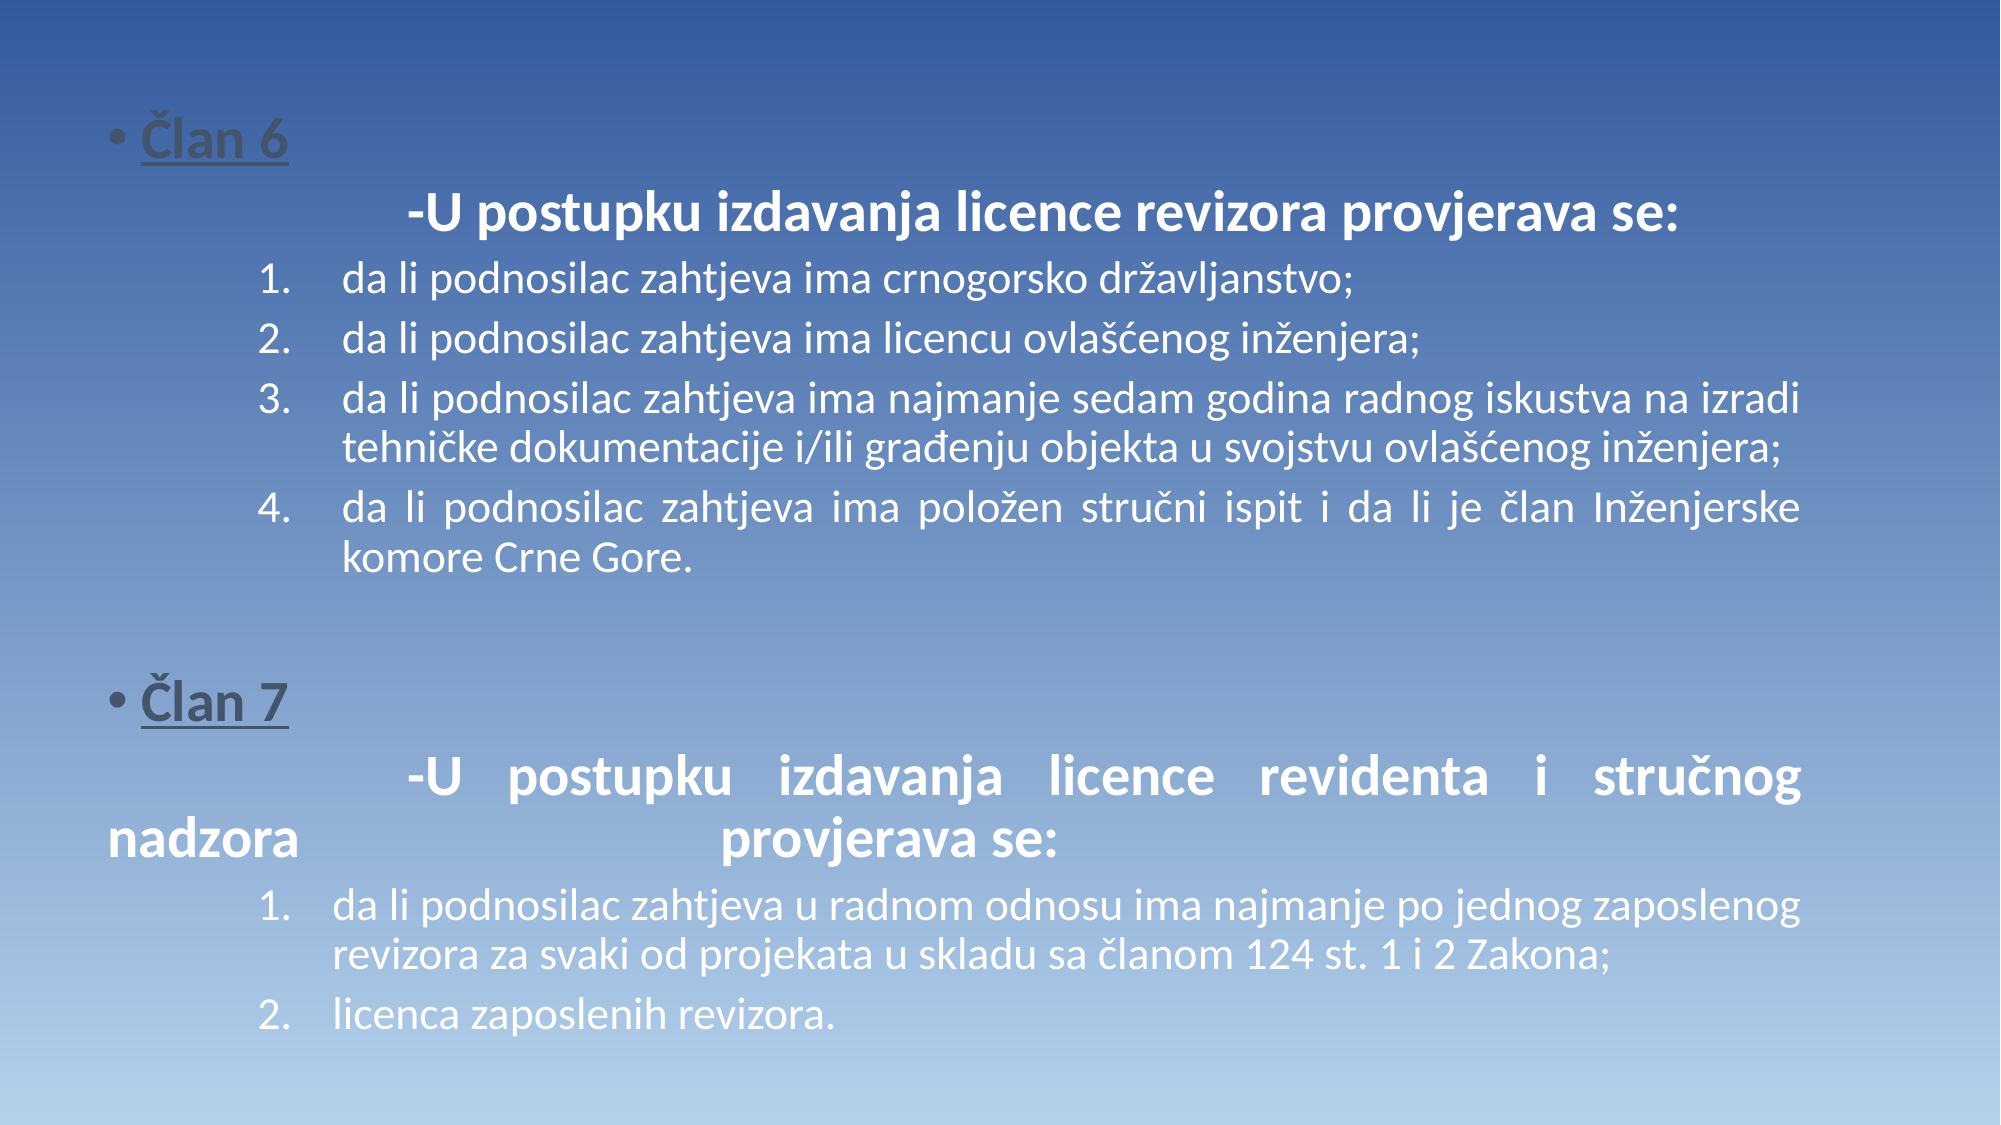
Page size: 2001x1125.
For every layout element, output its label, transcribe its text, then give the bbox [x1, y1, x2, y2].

list Član 6 -U postupku izdavanja licence revizora provjerava se: da li podnosilac zahtjeva ima crnogorsko državljanstvo; da li podnosilac zahtjeva ima licencu ovlašćenog inženjera; da li podnosilac zahtjeva ima najmanje sedam godina radnog iskustva na izradi tehničke dokumentacije i/ili građenju objekta u svojstvu ovlašćenog inženjera; da li podnosilac zahtjeva ima položen stručni ispit i da li je član Inženjerske komore Crne Gore. Član 7 -U postupku izdavanja licence revidenta i stručnog nadzora provjerava se: da li podnosilac zahtjeva u radnom odnosu ima najmanje po jednog zaposlenog revizora za svaki od projekata u skladu sa članom 124 st. 1 i 2 Zakona; licenca zaposlenih revizora. [92, 100, 1818, 1097]
